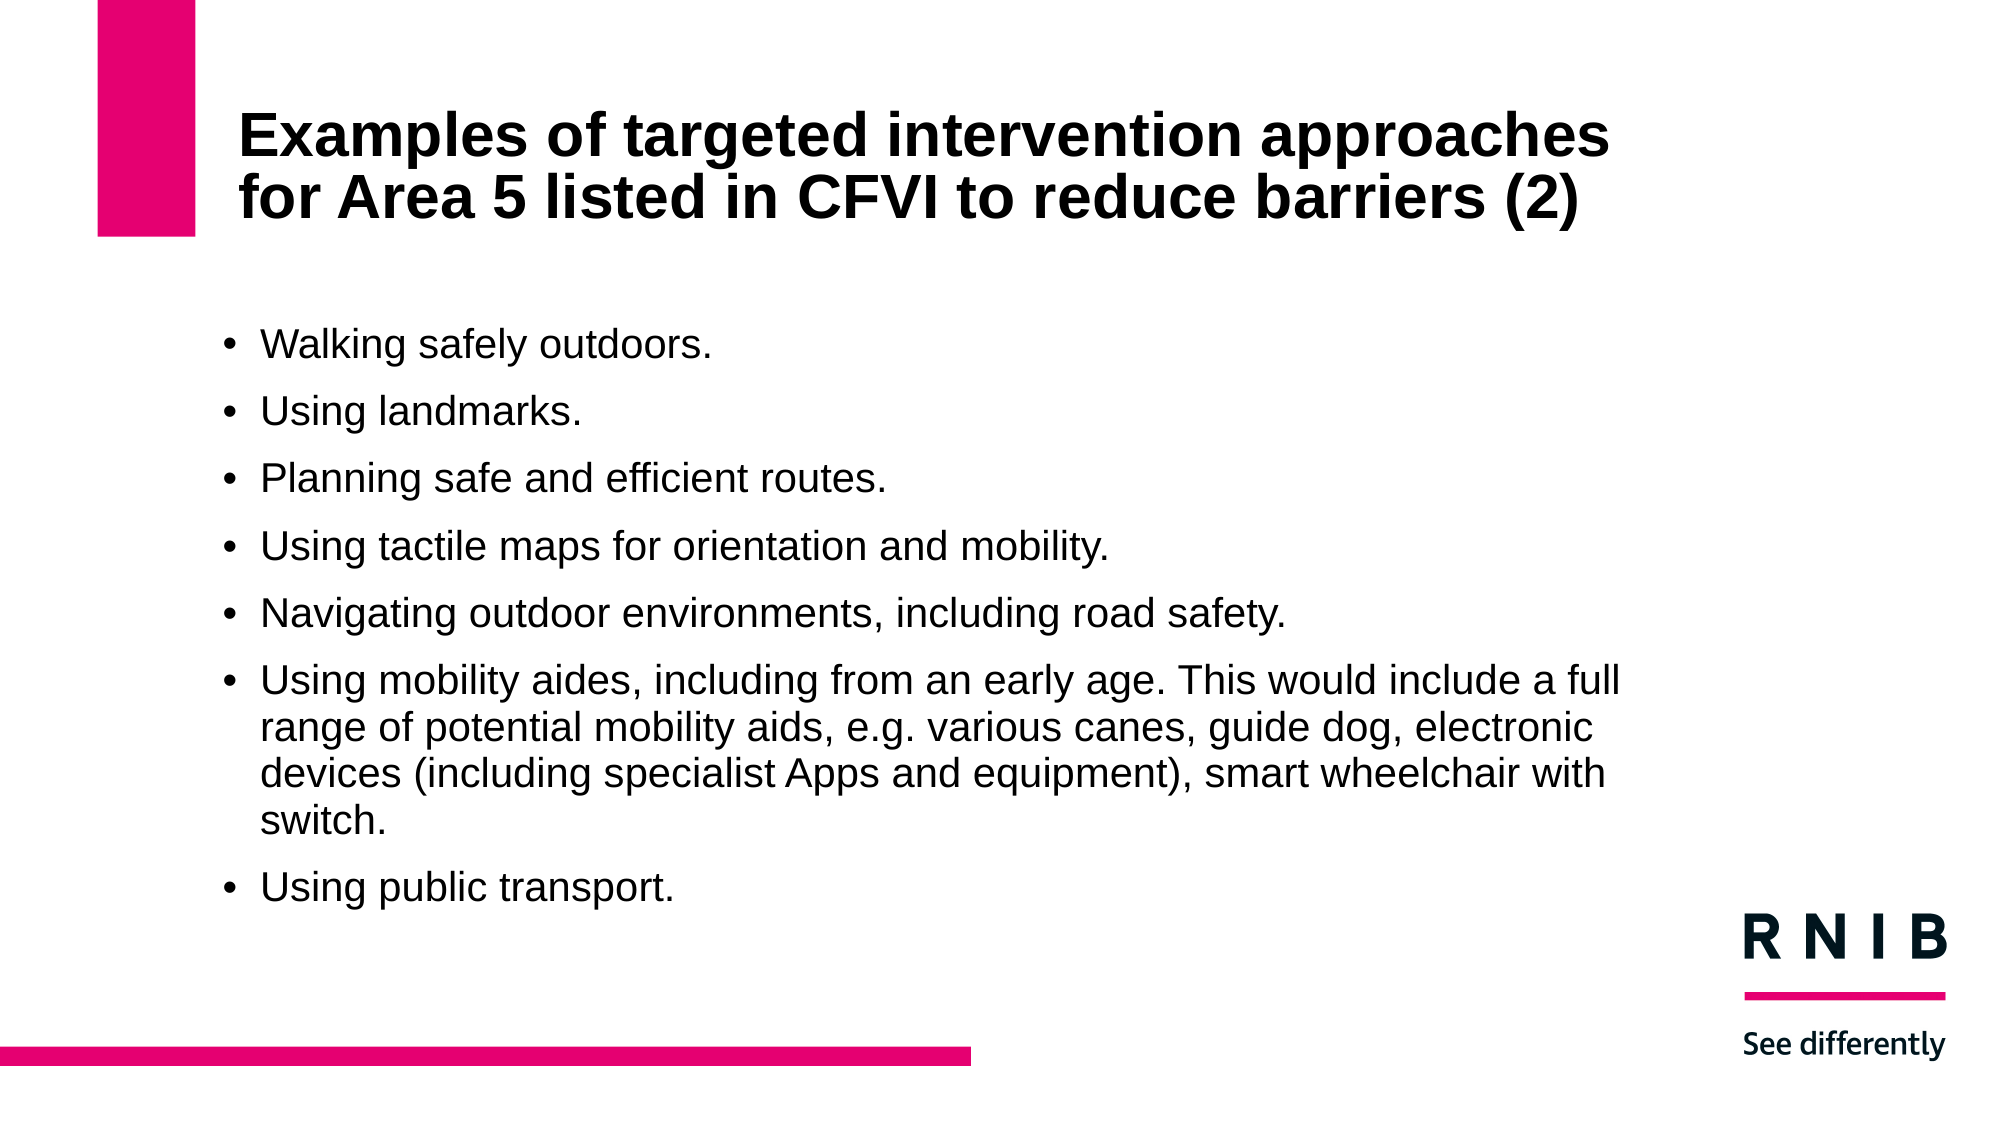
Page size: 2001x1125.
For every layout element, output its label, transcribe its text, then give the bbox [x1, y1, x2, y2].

list Walking safely outdoors. Using landmarks. Planning safe and efficient routes. Using tactile maps for orientation and mobility. Navigating outdoor environments, including road safety. Using mobility aides, including from an early age. This would include a full range of potential mobility aids, e.g. various canes, guide dog, electronic devices (including specialist Apps and equipment), smart wheelchair with switch. Using public transport. [207, 245, 1648, 960]
title Examples of targeted intervention approaches for Area 5 listed in CFVI to reduce barriers (2) [223, 59, 1664, 278]
picture [1704, 847, 1982, 1125]
